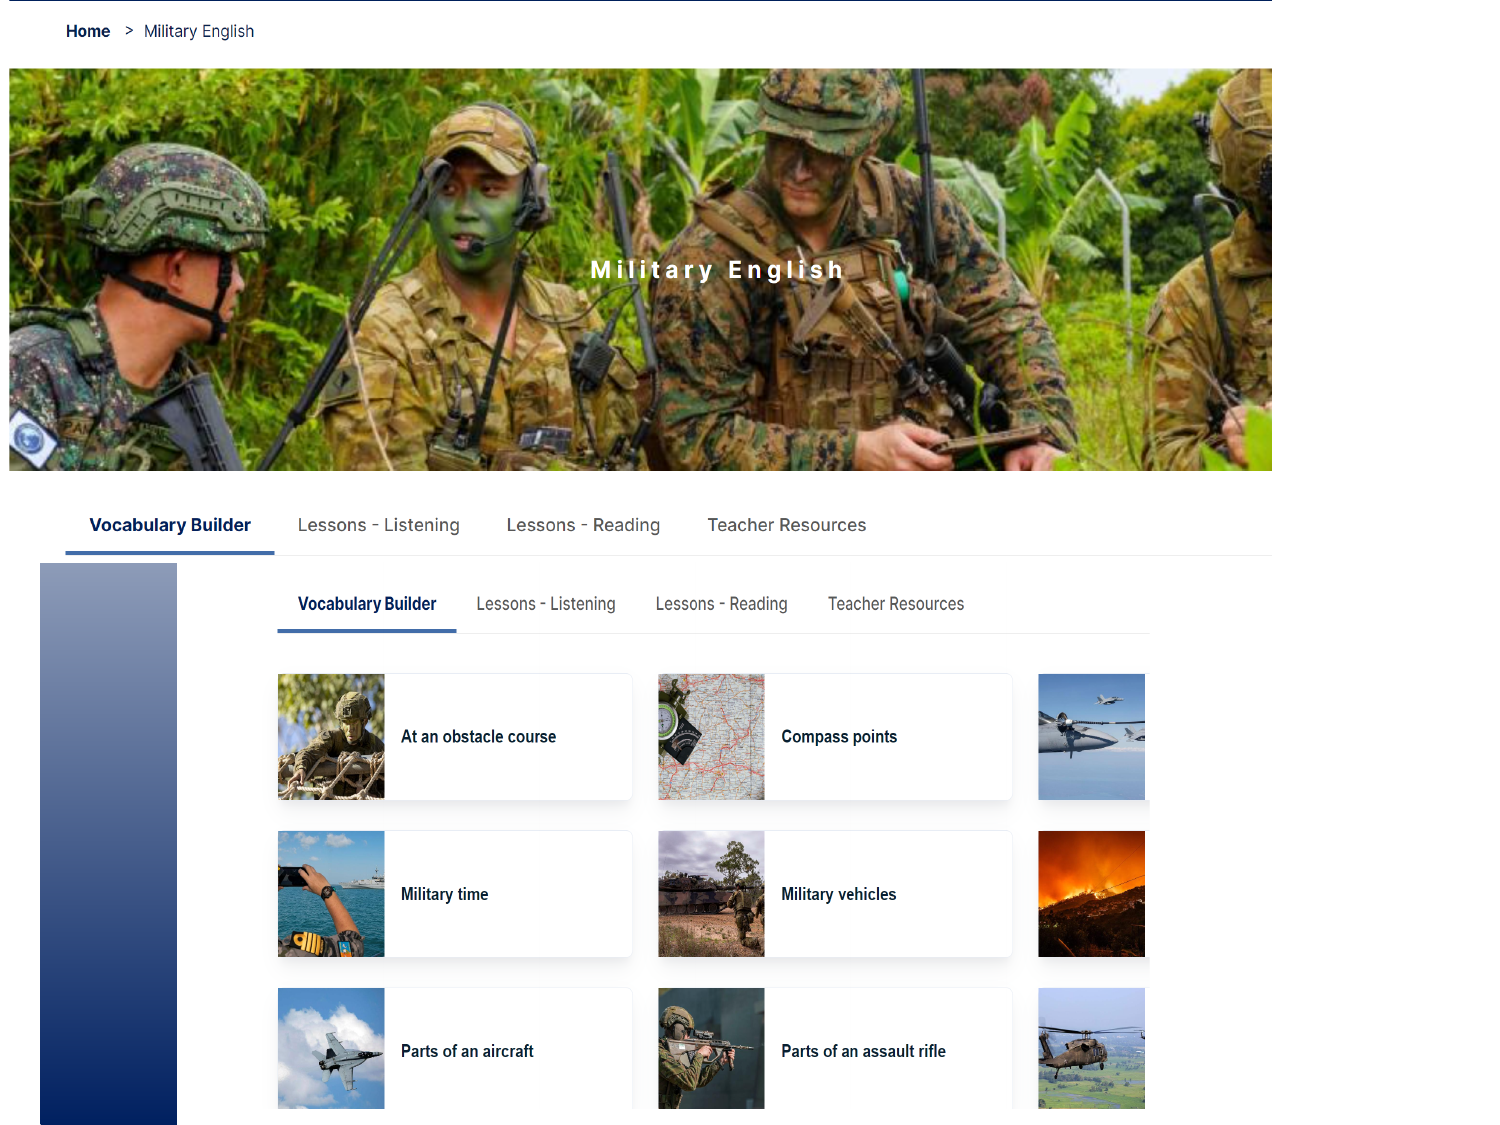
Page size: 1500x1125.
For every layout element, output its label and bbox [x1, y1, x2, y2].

picture [9, 0, 1273, 1109]
